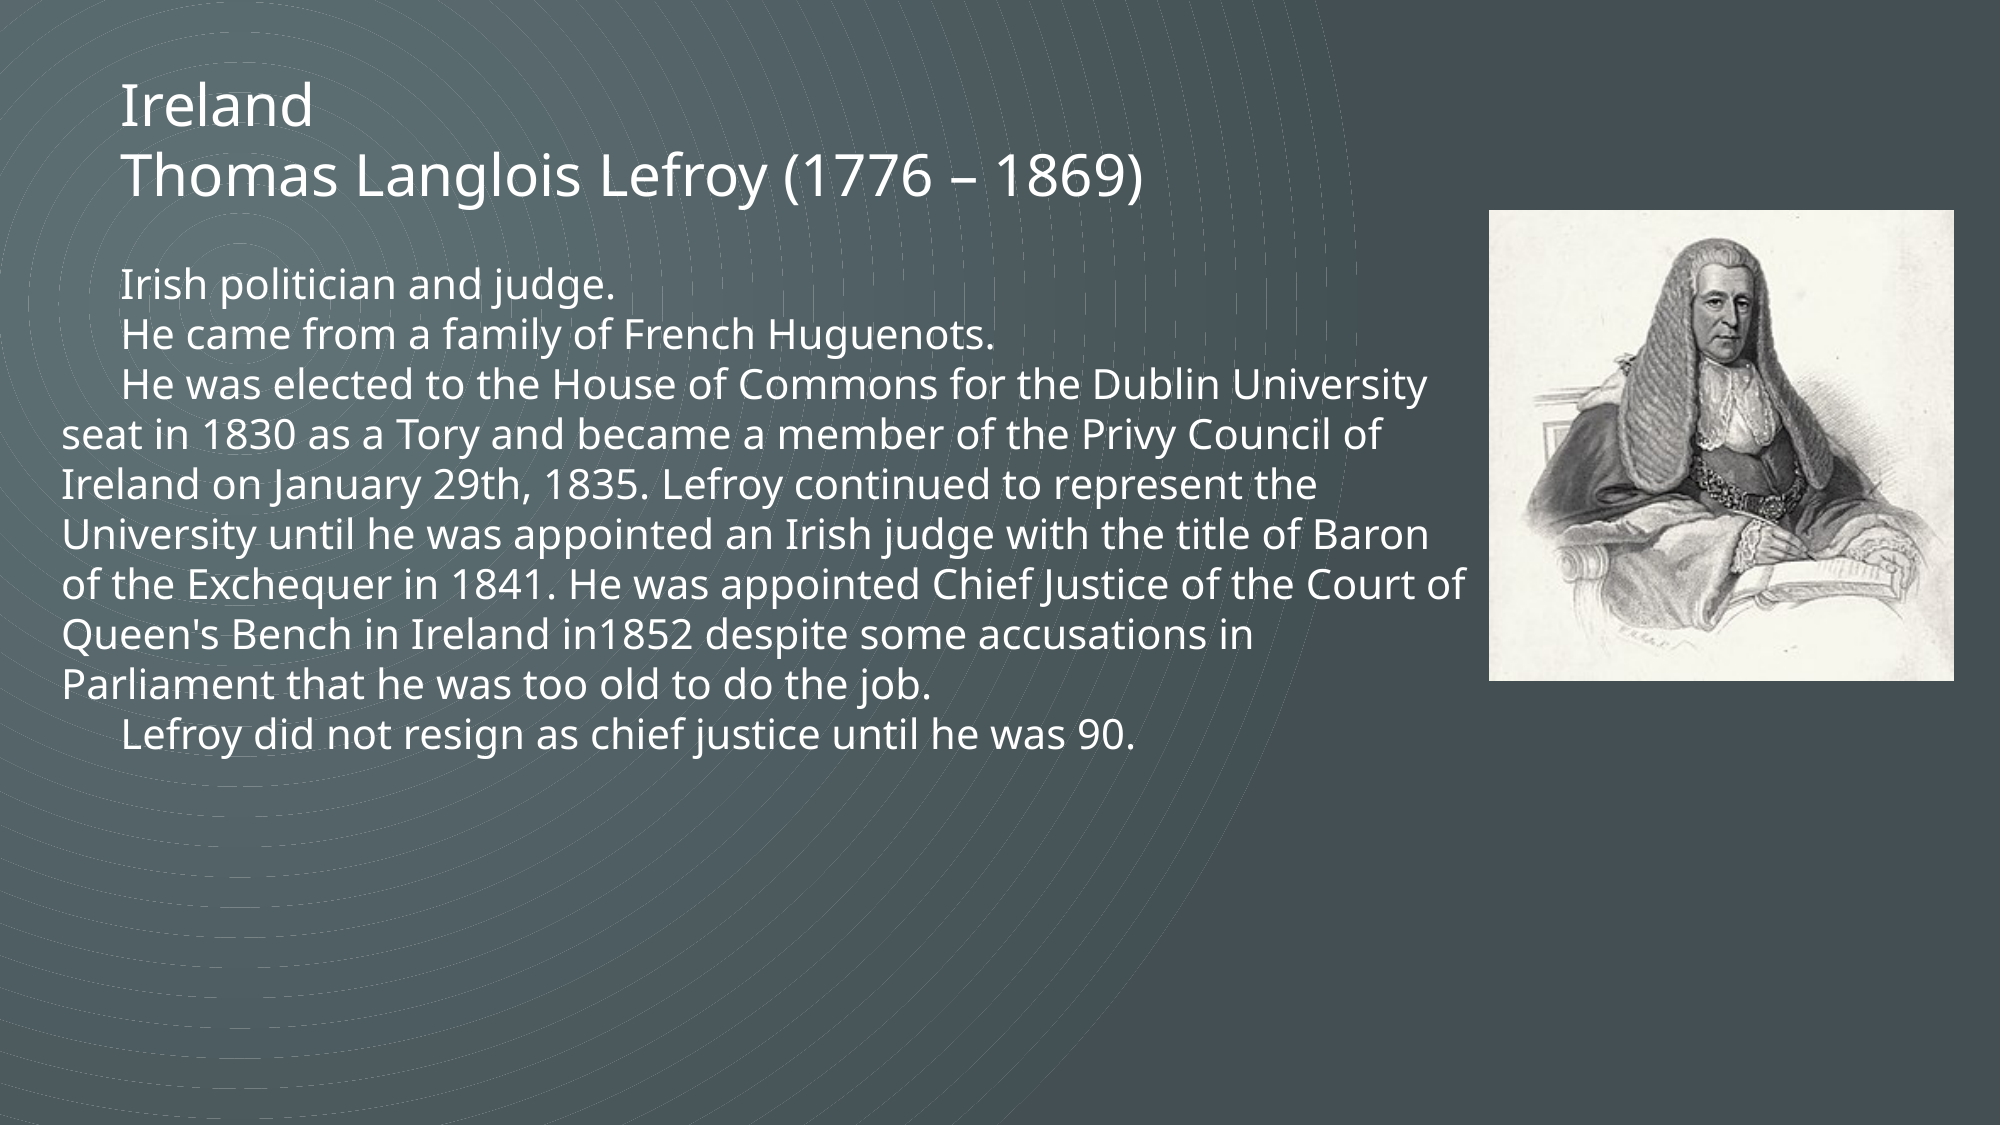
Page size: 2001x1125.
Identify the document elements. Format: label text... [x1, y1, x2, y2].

text_box Ireland Thomas Langlois Lefroy (1776 – 1869) Irish politician and judge. He came from a family of French Huguenots. He was elected to the House of Commons for the Dublin University seat in 1830 as a Tory and became a member of the Privy Council of Ireland on January 29th, 1835. Lefroy continued to represent the University until he was appointed an Irish judge with the title of Baron of the Exchequer in 1841. He was appointed Chief Justice of the Court of Queen's Bench in Ireland in1852 despite some accusations in Parliament that he was too old to do the job. Lefroy did not resign as chief justice until he was 90. [46, 60, 1484, 766]
picture [1489, 210, 1954, 681]
